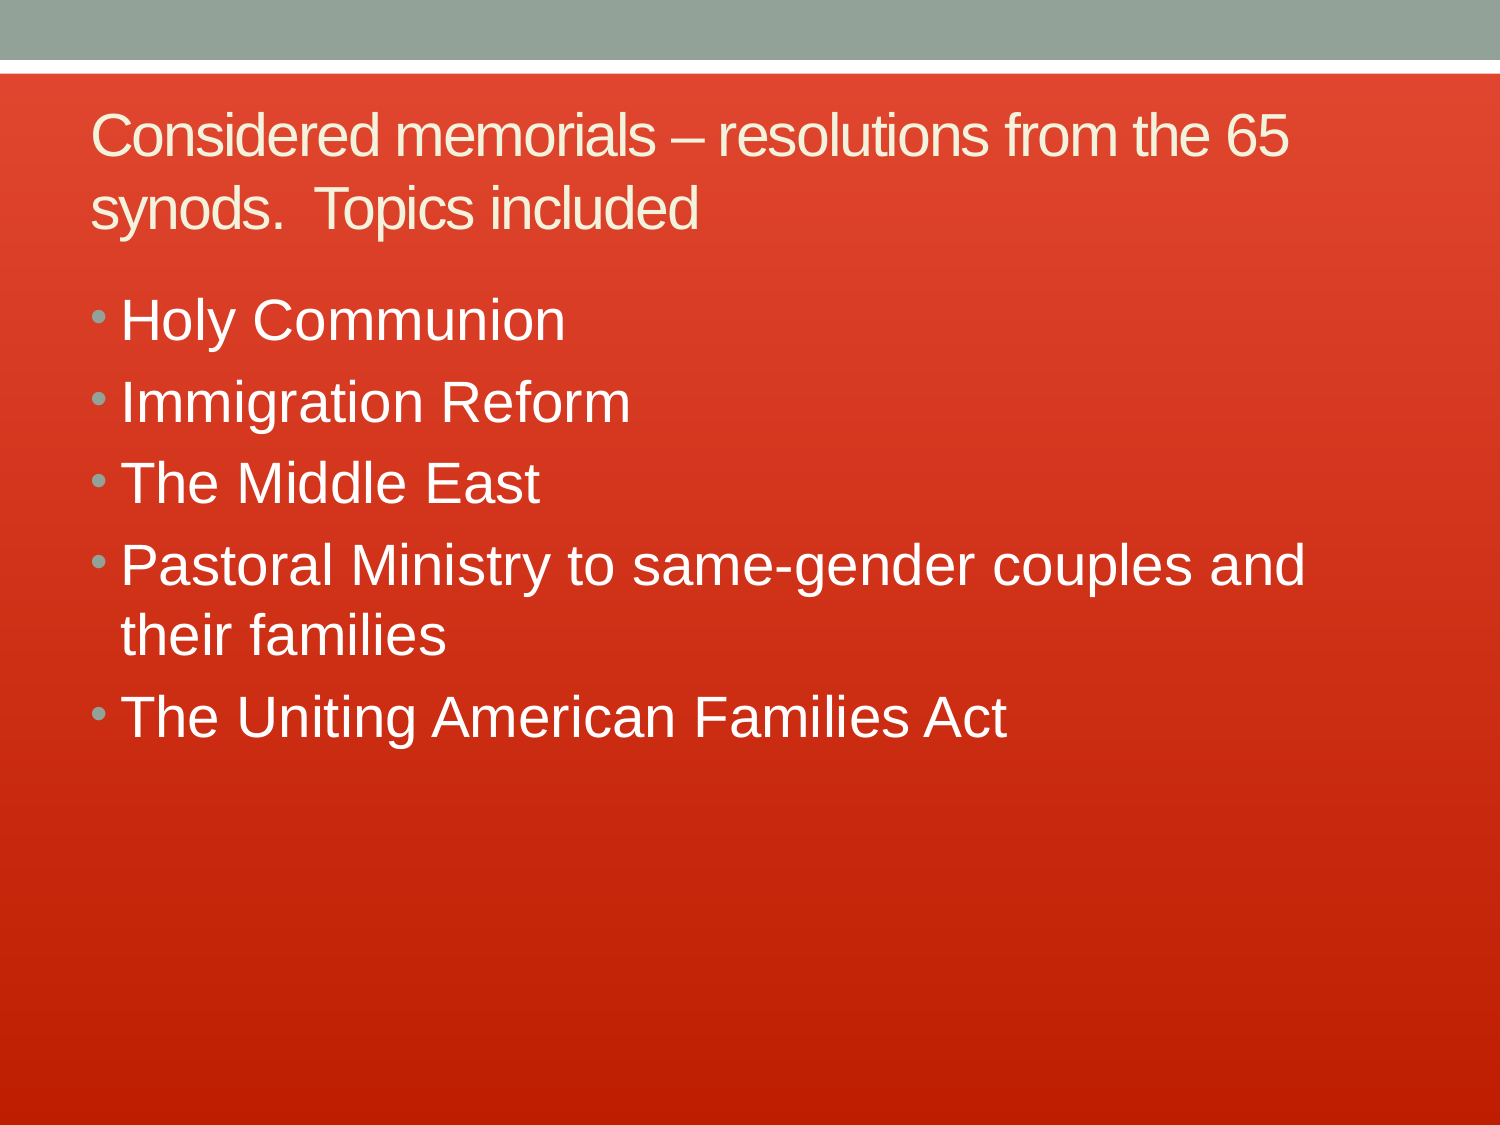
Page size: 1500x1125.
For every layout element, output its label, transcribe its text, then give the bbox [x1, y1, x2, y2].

title Considered memorials – resolutions from the 65 synods. Topics included [75, 87, 1425, 250]
list Holy Communion Immigration Reform The Middle East Pastoral Ministry to same-gender couples and their families The Uniting American Families Act [75, 274, 1425, 1049]
